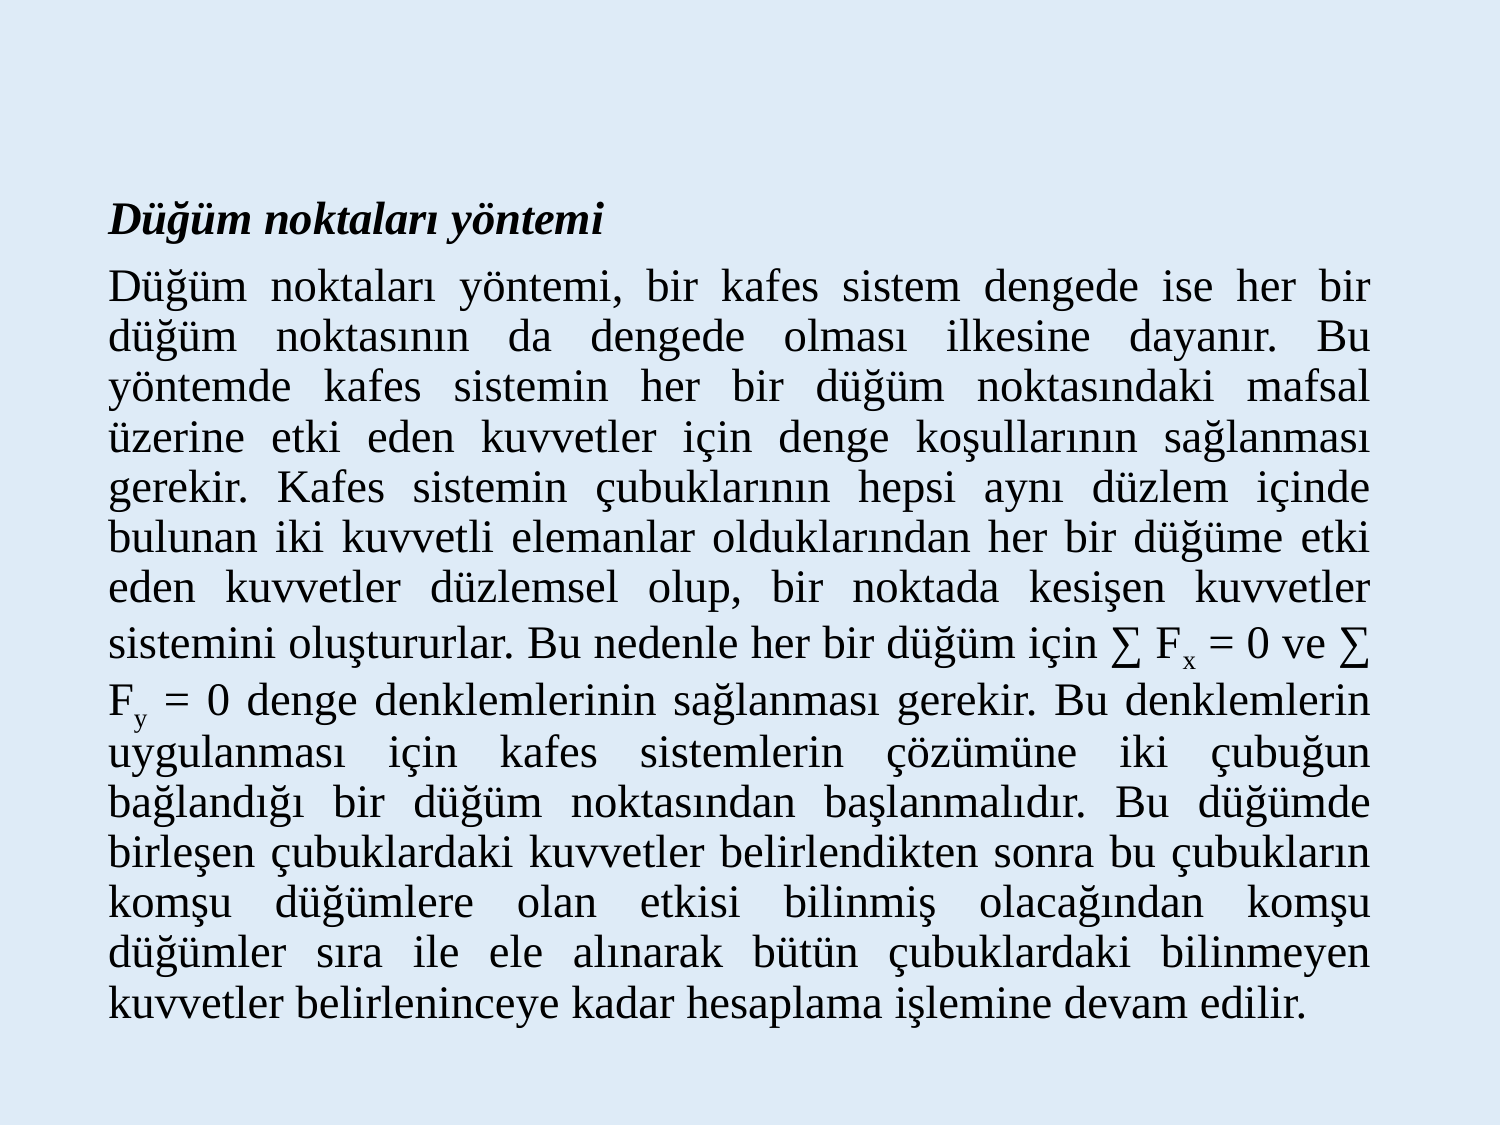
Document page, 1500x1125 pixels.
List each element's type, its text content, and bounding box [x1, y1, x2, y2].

list Düğüm noktaları yöntemi Düğüm noktaları yöntemi, bir kafes sistem dengede ise her bir düğüm noktasının da dengede olması ilkesine dayanır. Bu yöntemde kafes sistemin her bir düğüm noktasındaki mafsal üzerine etki eden kuvvetler için denge koşullarının sağlanması gerekir. Kafes sistemin çubuklarının hepsi aynı düzlem içinde bulunan iki kuvvetli elemanlar olduklarından her bir düğüme etki eden kuvvetler düzlemsel olup, bir noktada kesişen kuvvetler sistemini oluştururlar. Bu nedenle her bir düğüm için ∑ Fx = 0 ve ∑ Fy = 0 denge denklemlerinin sağlanması gerekir. Bu denklemlerin uygulanması için kafes sistemlerin çözümüne iki çubuğun bağlandığı bir düğüm noktasından başlanmalıdır. Bu düğümde birleşen çubuklardaki kuvvetler belirlendikten sonra bu çubukların komşu düğümlere olan etkisi bilinmiş olacağından komşu düğümler sıra ile ele alınarak bütün çubuklardaki bilinmeyen kuvvetler belirleninceye kadar hesaplama işlemine devam edilir. [93, 186, 1387, 1077]
